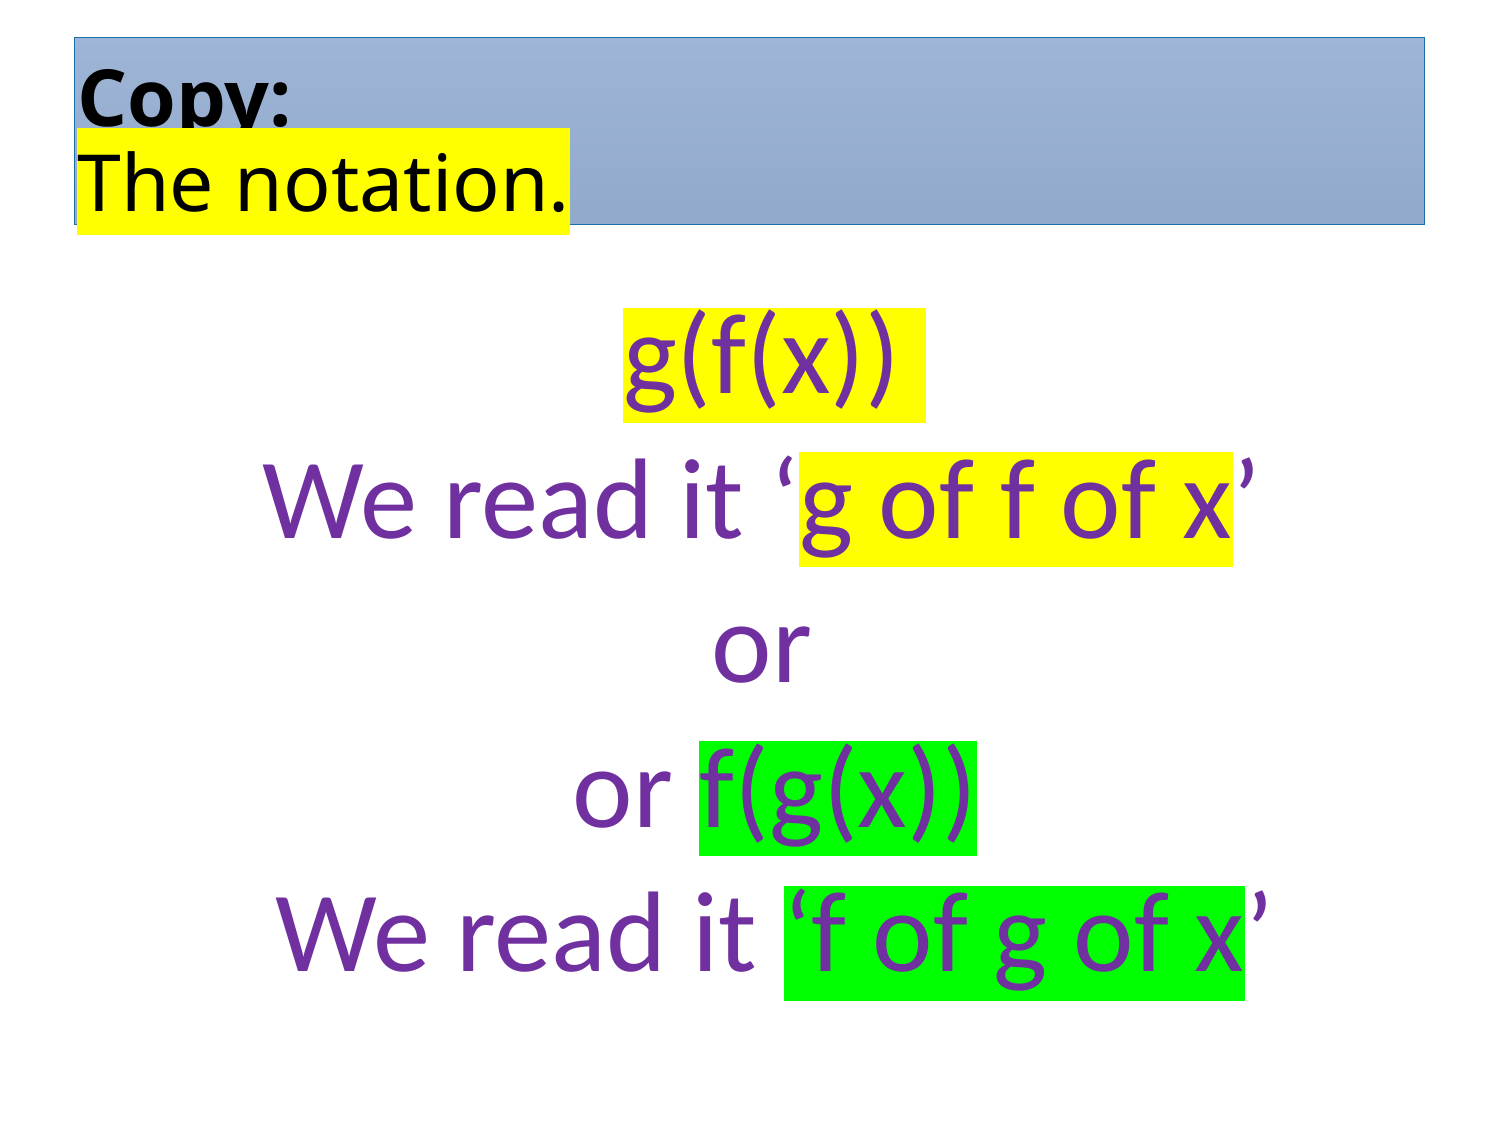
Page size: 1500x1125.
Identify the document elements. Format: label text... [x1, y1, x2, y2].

title Copy: The notation. [62, 50, 1338, 238]
list g(f(x)) We read it ‘g of f of x’ or or f(g(x)) We read it ‘f of g of x’ [24, 287, 1500, 1125]
